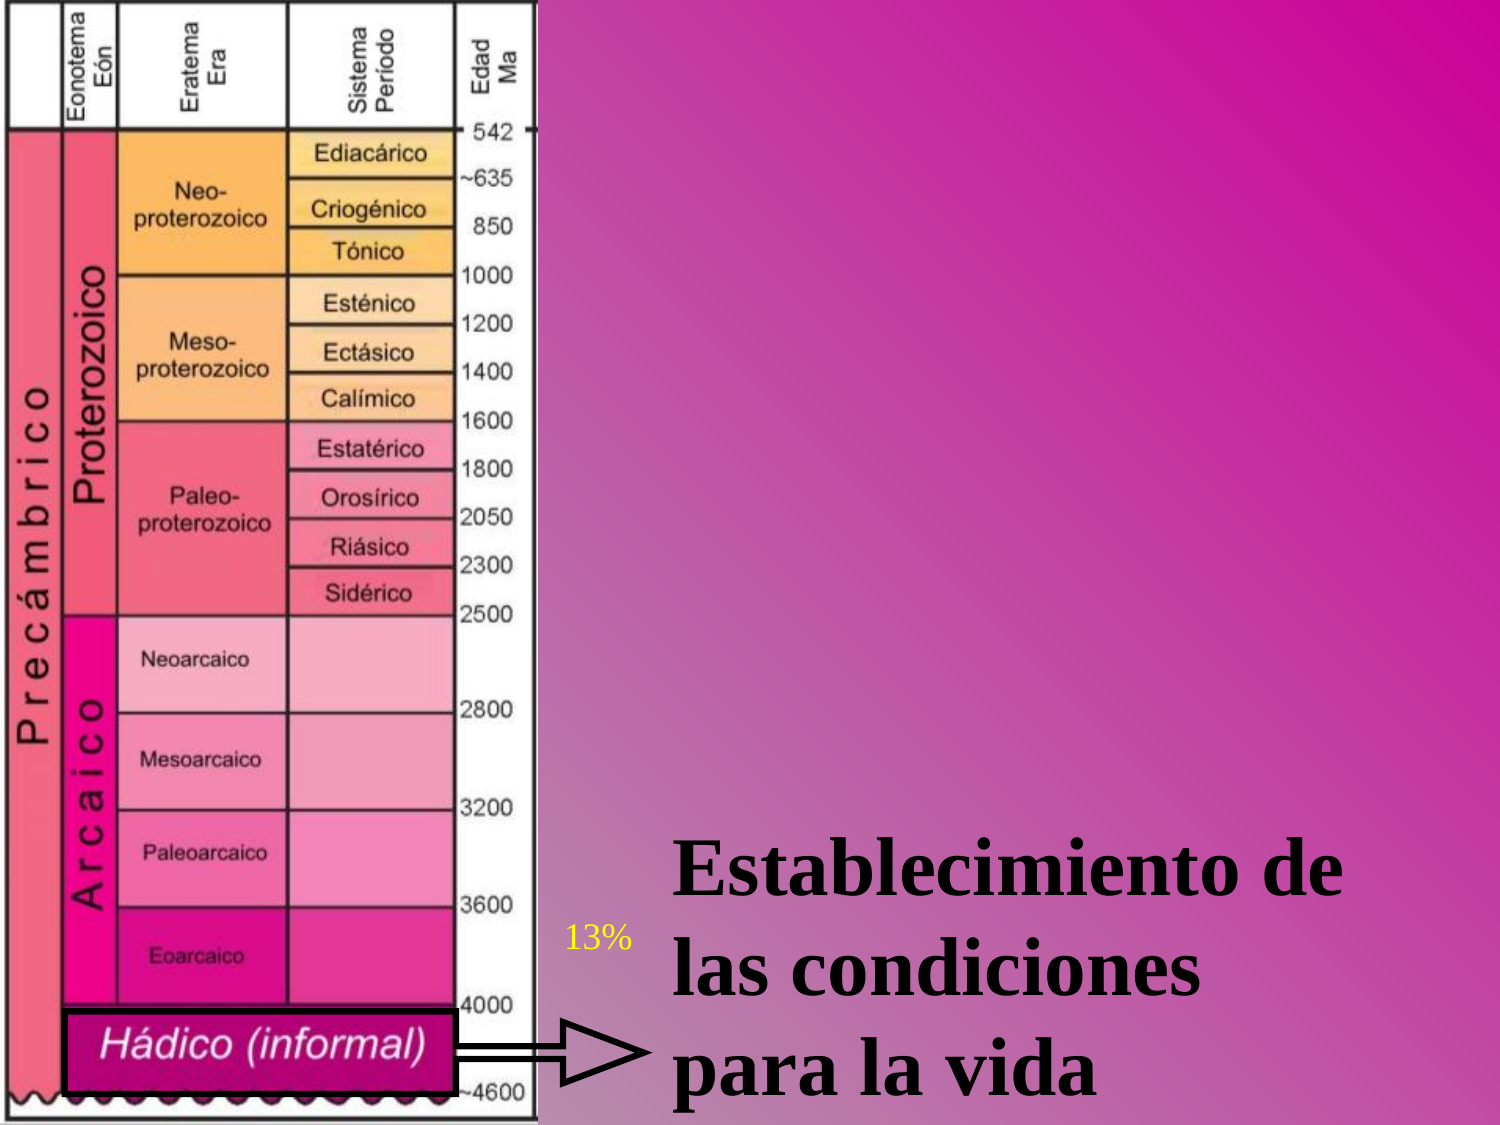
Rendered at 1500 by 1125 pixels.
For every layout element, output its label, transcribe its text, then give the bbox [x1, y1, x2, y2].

text_box 13% [549, 904, 727, 965]
picture [0, 0, 538, 1125]
text_box [542, 1022, 644, 1084]
text_box Establecimiento de las condiciones para la vida [657, 804, 1402, 1120]
